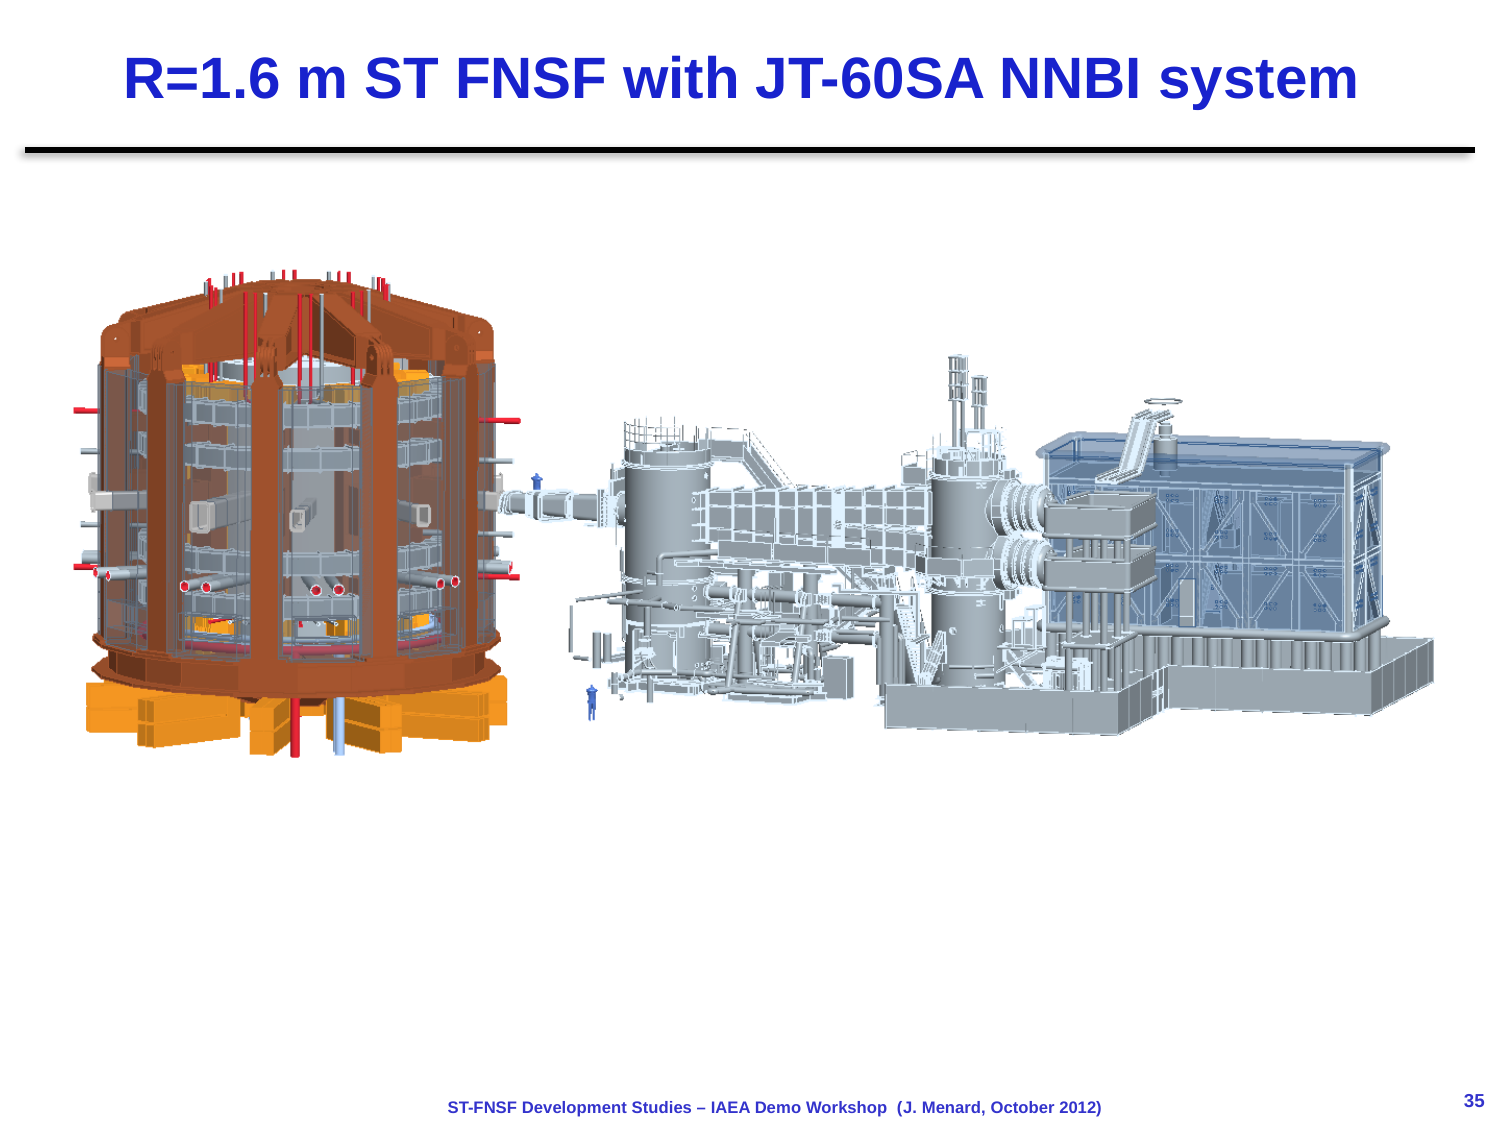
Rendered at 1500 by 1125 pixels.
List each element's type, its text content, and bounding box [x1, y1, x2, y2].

slide_number 35 [1374, 1087, 1500, 1113]
text_box R=1.6 m ST FNSF with JT-60SA NNBI system [0, 32, 1500, 118]
picture [62, 262, 1438, 776]
